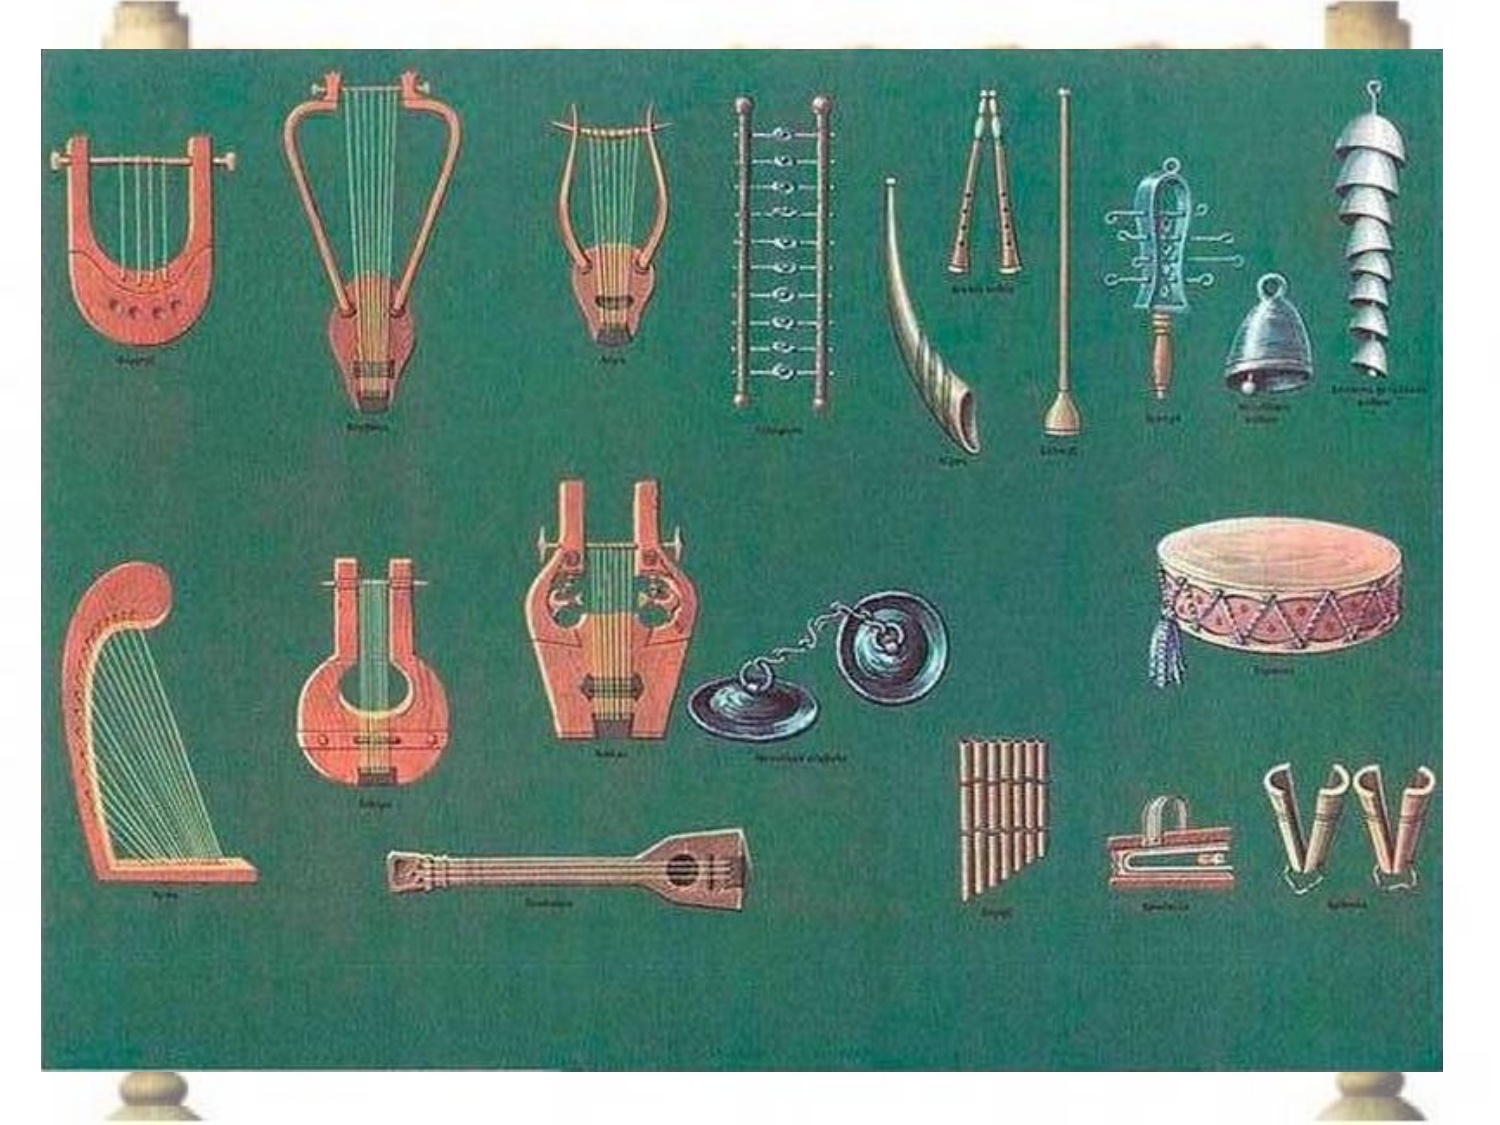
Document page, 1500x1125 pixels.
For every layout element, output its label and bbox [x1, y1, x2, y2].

picture [40, 48, 1443, 1072]
